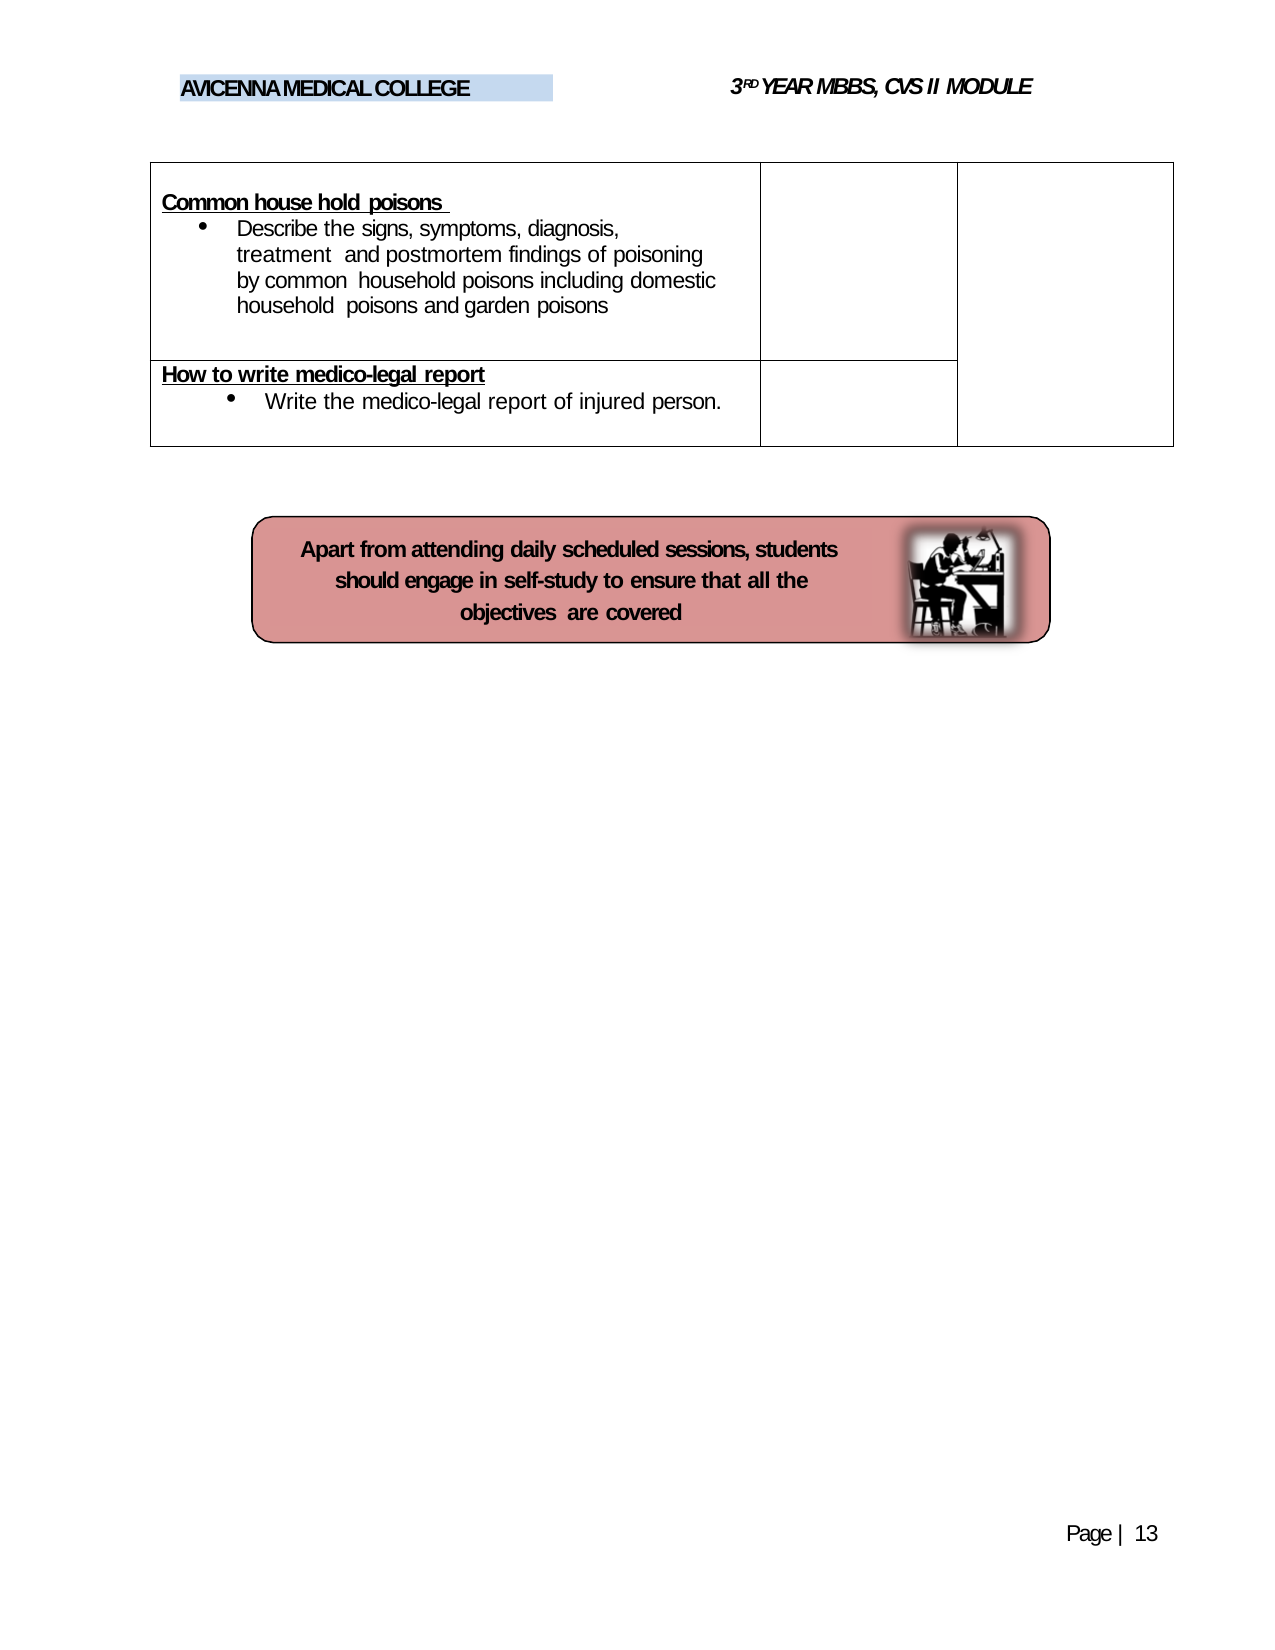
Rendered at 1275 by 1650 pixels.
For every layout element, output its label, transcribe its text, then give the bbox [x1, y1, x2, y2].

text_box [251, 516, 889, 643]
table_header Common house hold poisons Describe the signs, symptoms, diagnosis, treatment and postmortem findings of poisoning by common household poisons including domestic household poisons and garden poisons [151, 163, 760, 360]
text_box [1037, 518, 1051, 641]
text_box [889, 511, 1037, 656]
table_header [761, 163, 957, 360]
table_header [958, 163, 1173, 446]
text_box 3RD YEAR MBBS, CVS II MODULE [728, 69, 1155, 100]
text_box AVICENNA MEDICAL COLLEGE [179, 74, 553, 102]
table_cell How to write medico-legal report Write the medico-legal report of injured person. [151, 361, 760, 446]
table_cell [761, 361, 957, 446]
slide_number Page | 13 [1063, 1521, 1160, 1650]
text_box Apart from attending daily scheduled sessions, students should engage in self-study to ensure that all the objectives are covered [270, 528, 872, 626]
